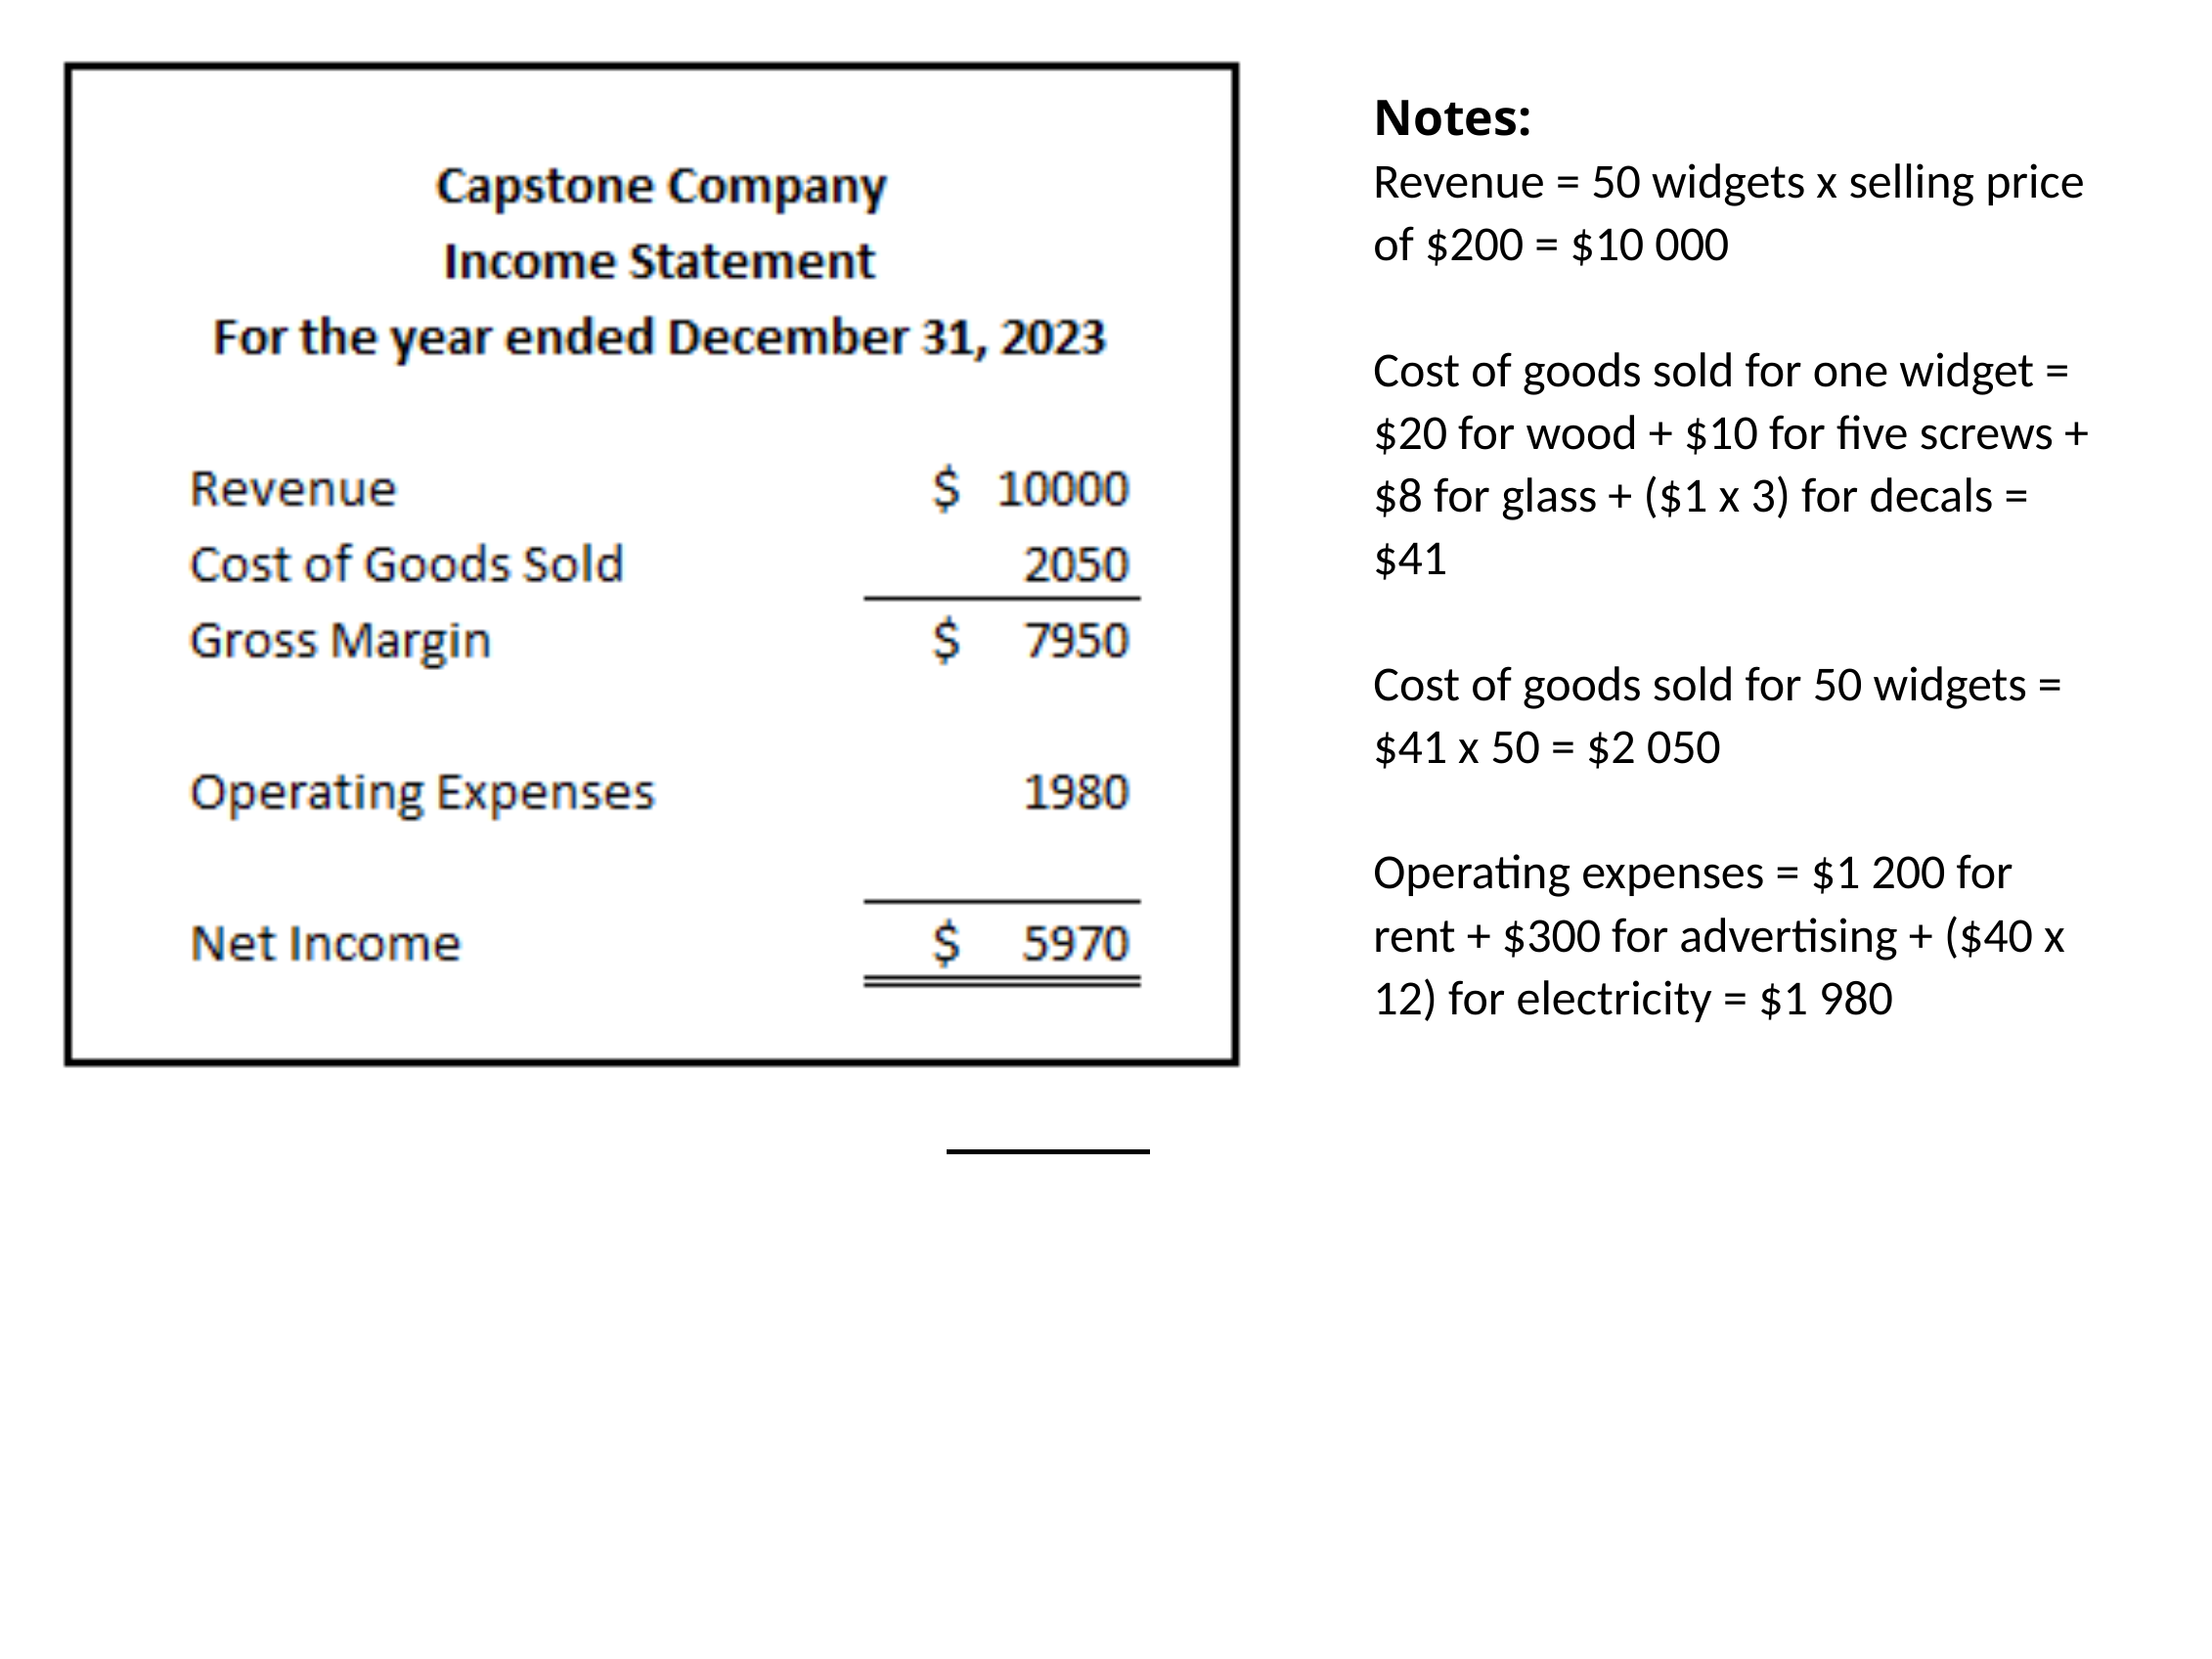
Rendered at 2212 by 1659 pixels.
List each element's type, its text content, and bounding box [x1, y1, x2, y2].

title Notes: Revenue = 50 widgets x selling price of $200 = $10 000 Cost of goods sold for one widget = $20 for wood + $10 for five screws + $8 for glass + ($1 x 3) for decals = $41 Cost of goods sold for 50 widgets = $41 x 50 = $2 050 Operating expenses = $1 200 for rent + $300 for advertising + ($40 x 12) for electricity = $1 980 [1358, 507, 2115, 1091]
picture [39, 37, 1263, 1091]
